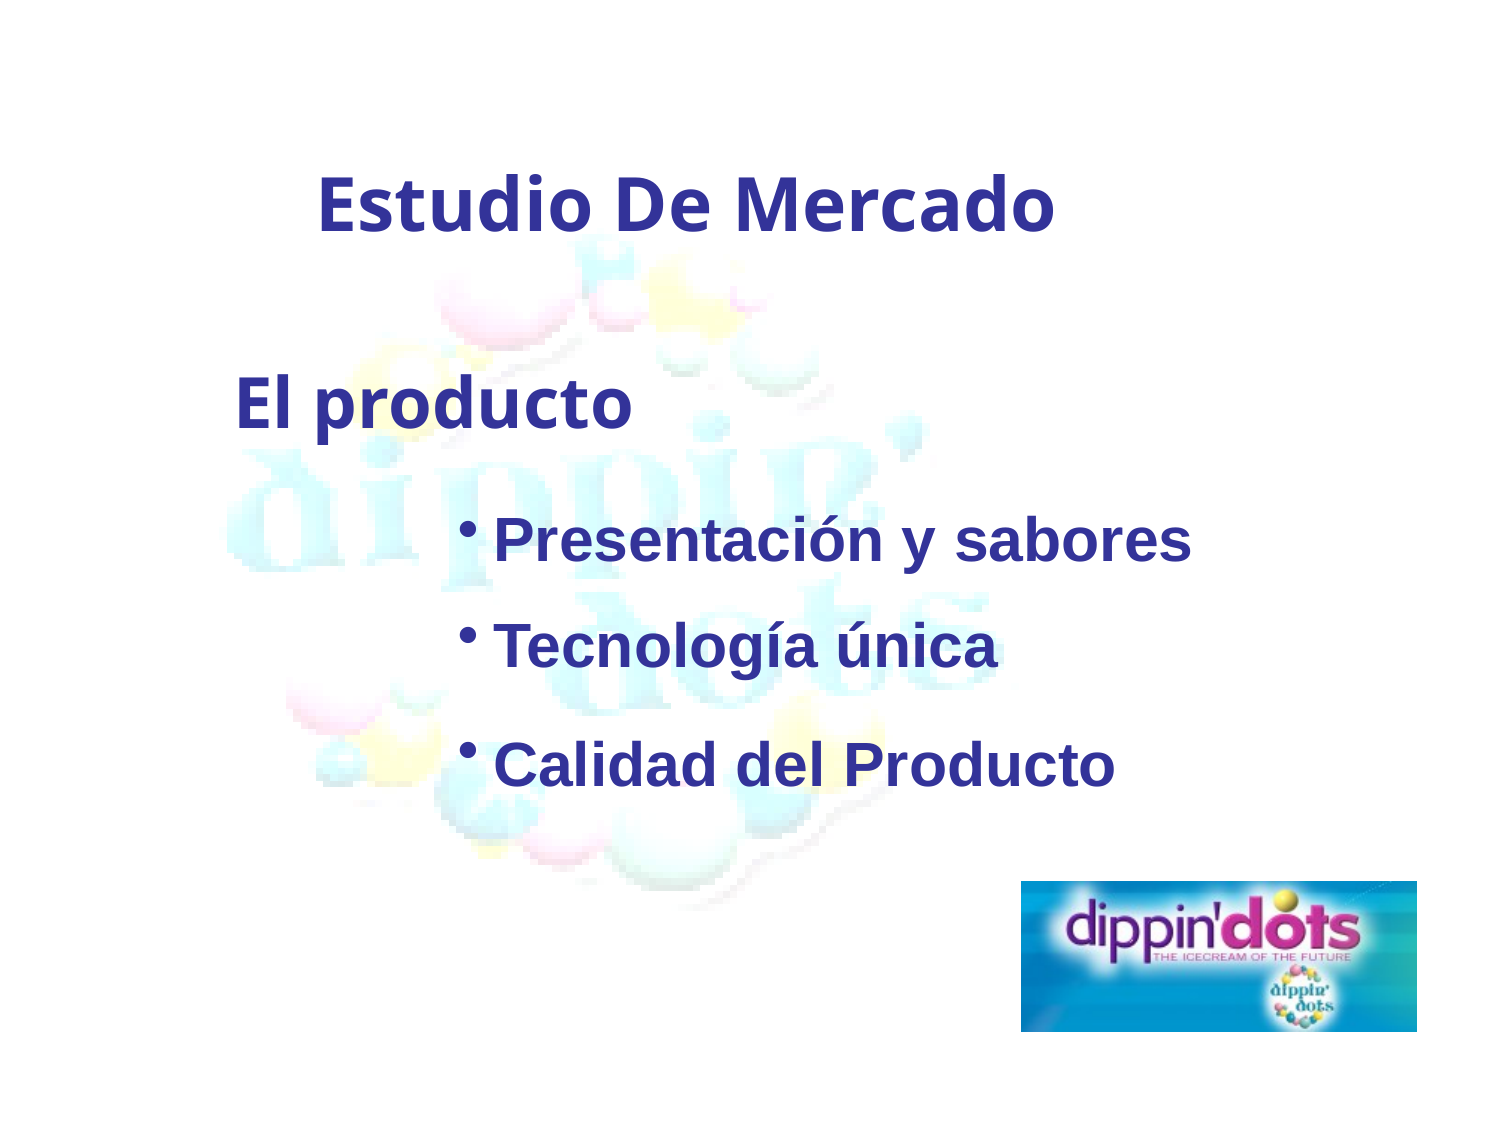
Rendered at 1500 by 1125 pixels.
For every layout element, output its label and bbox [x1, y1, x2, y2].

picture [182, 136, 1500, 1036]
